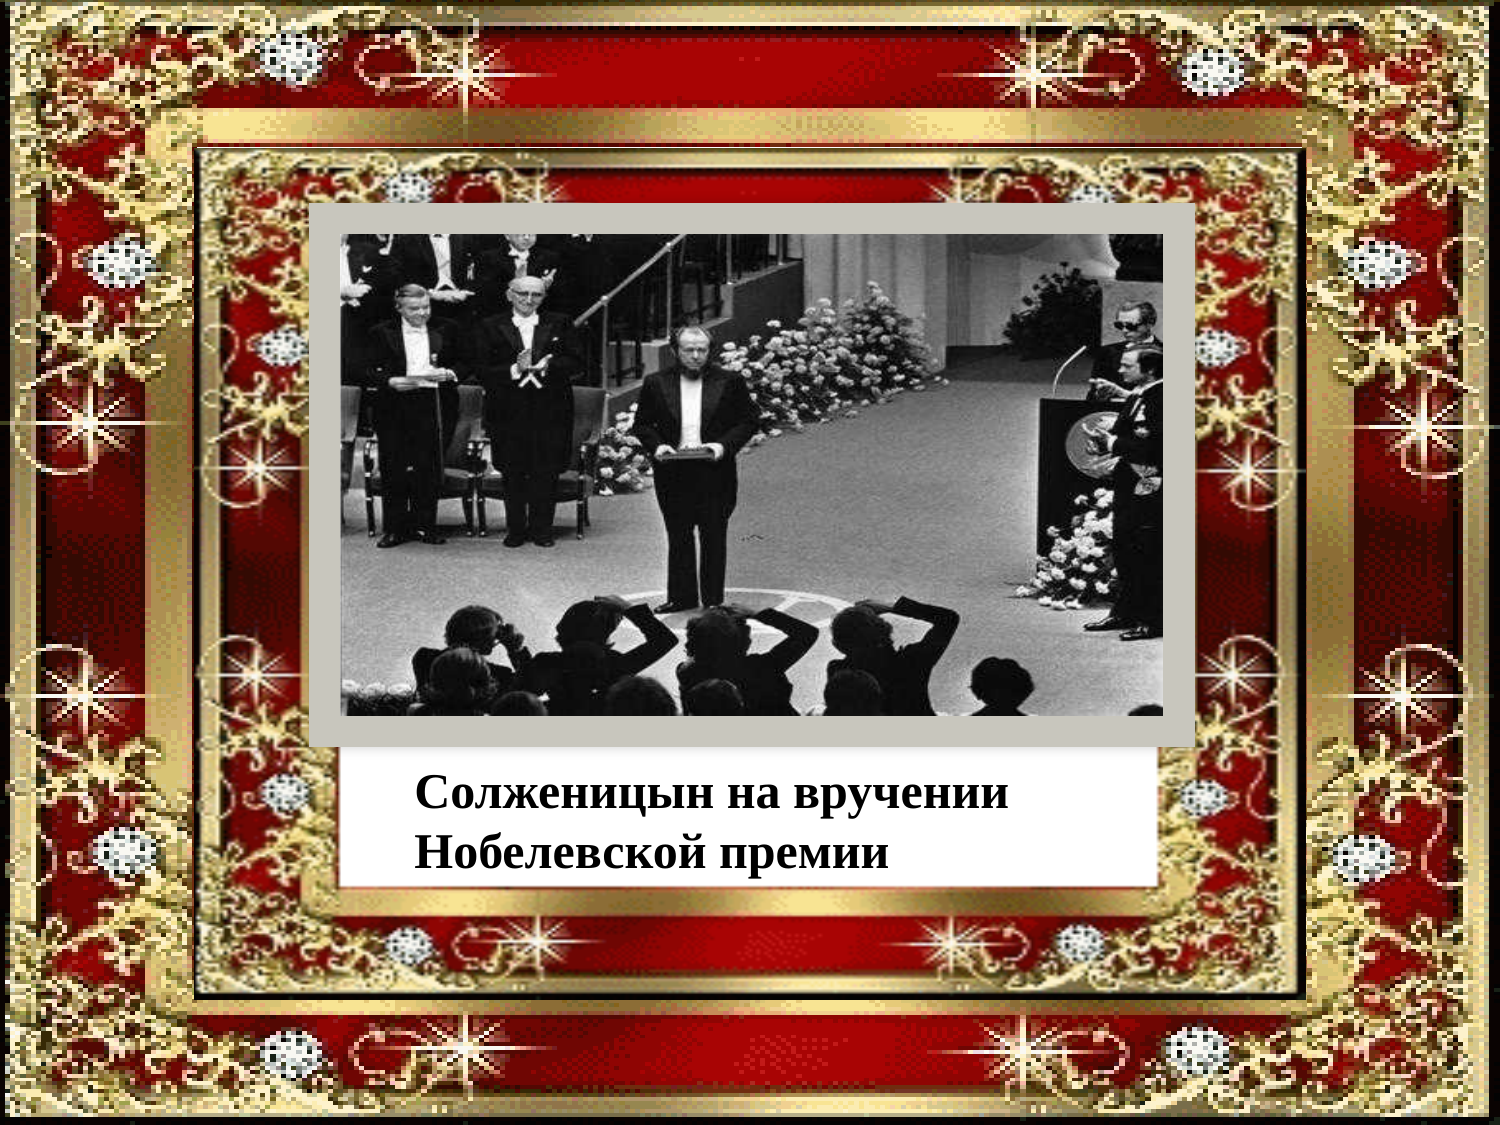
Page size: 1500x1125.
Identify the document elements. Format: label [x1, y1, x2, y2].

picture [194, 148, 1306, 1000]
list [0, 0, 1500, 1125]
